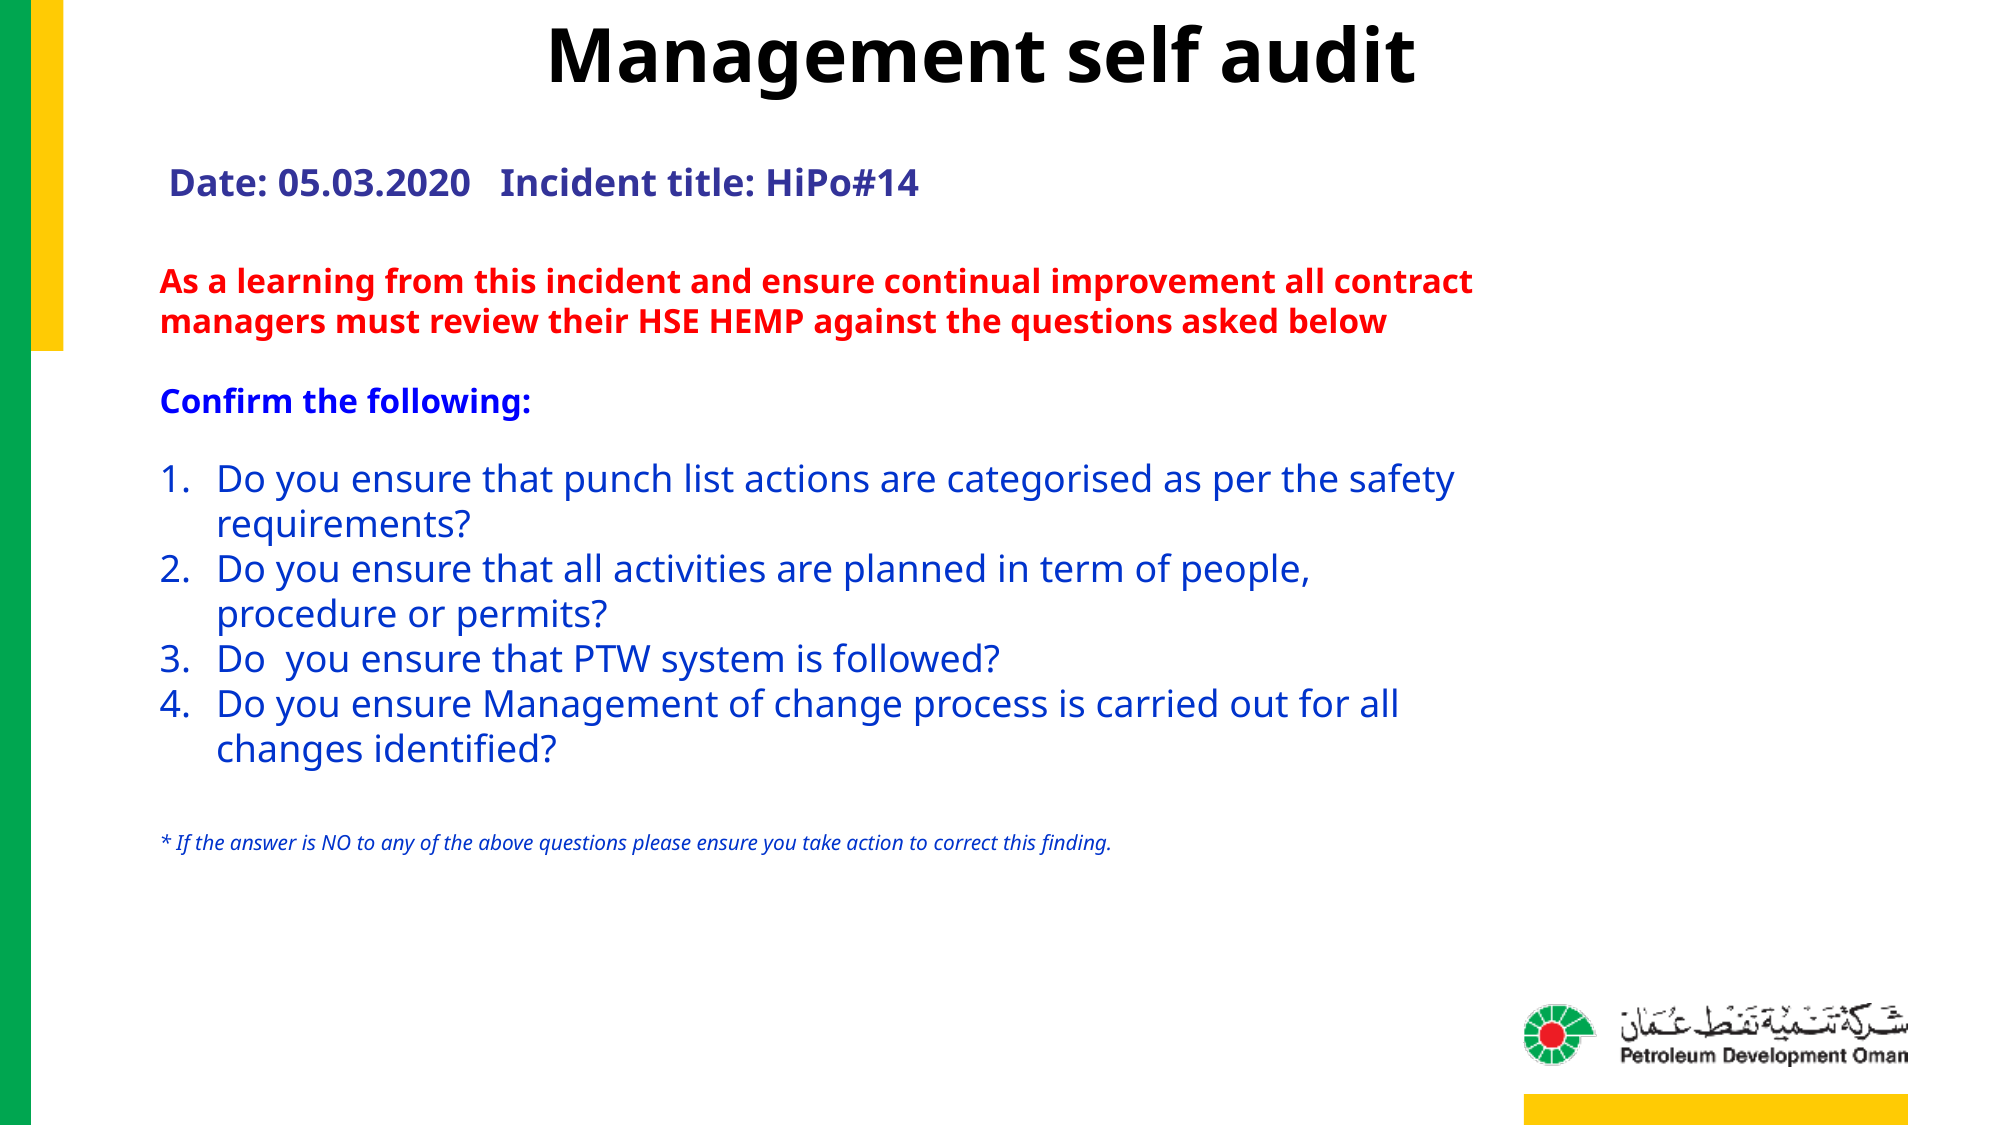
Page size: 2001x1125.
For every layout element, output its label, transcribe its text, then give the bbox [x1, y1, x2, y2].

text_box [252, 0, 1716, 125]
text_box As a learning from this incident and ensure continual improvement all contract managers must review their HSE HEMP against the questions asked below Confirm the following: Do you ensure that punch list actions are categorised as per the safety requirements? Do you ensure that all activities are planned in term of people, procedure or permits? Do you ensure that PTW system is followed? Do you ensure Management of change process is carried out for all changes identified? * If the answer is NO to any of the above questions please ensure you take action to correct this finding. [144, 223, 1515, 898]
text_box Date: 05.03.2020 Incident title: HiPo#14 [153, 151, 973, 302]
picture [1523, 1003, 1908, 1067]
